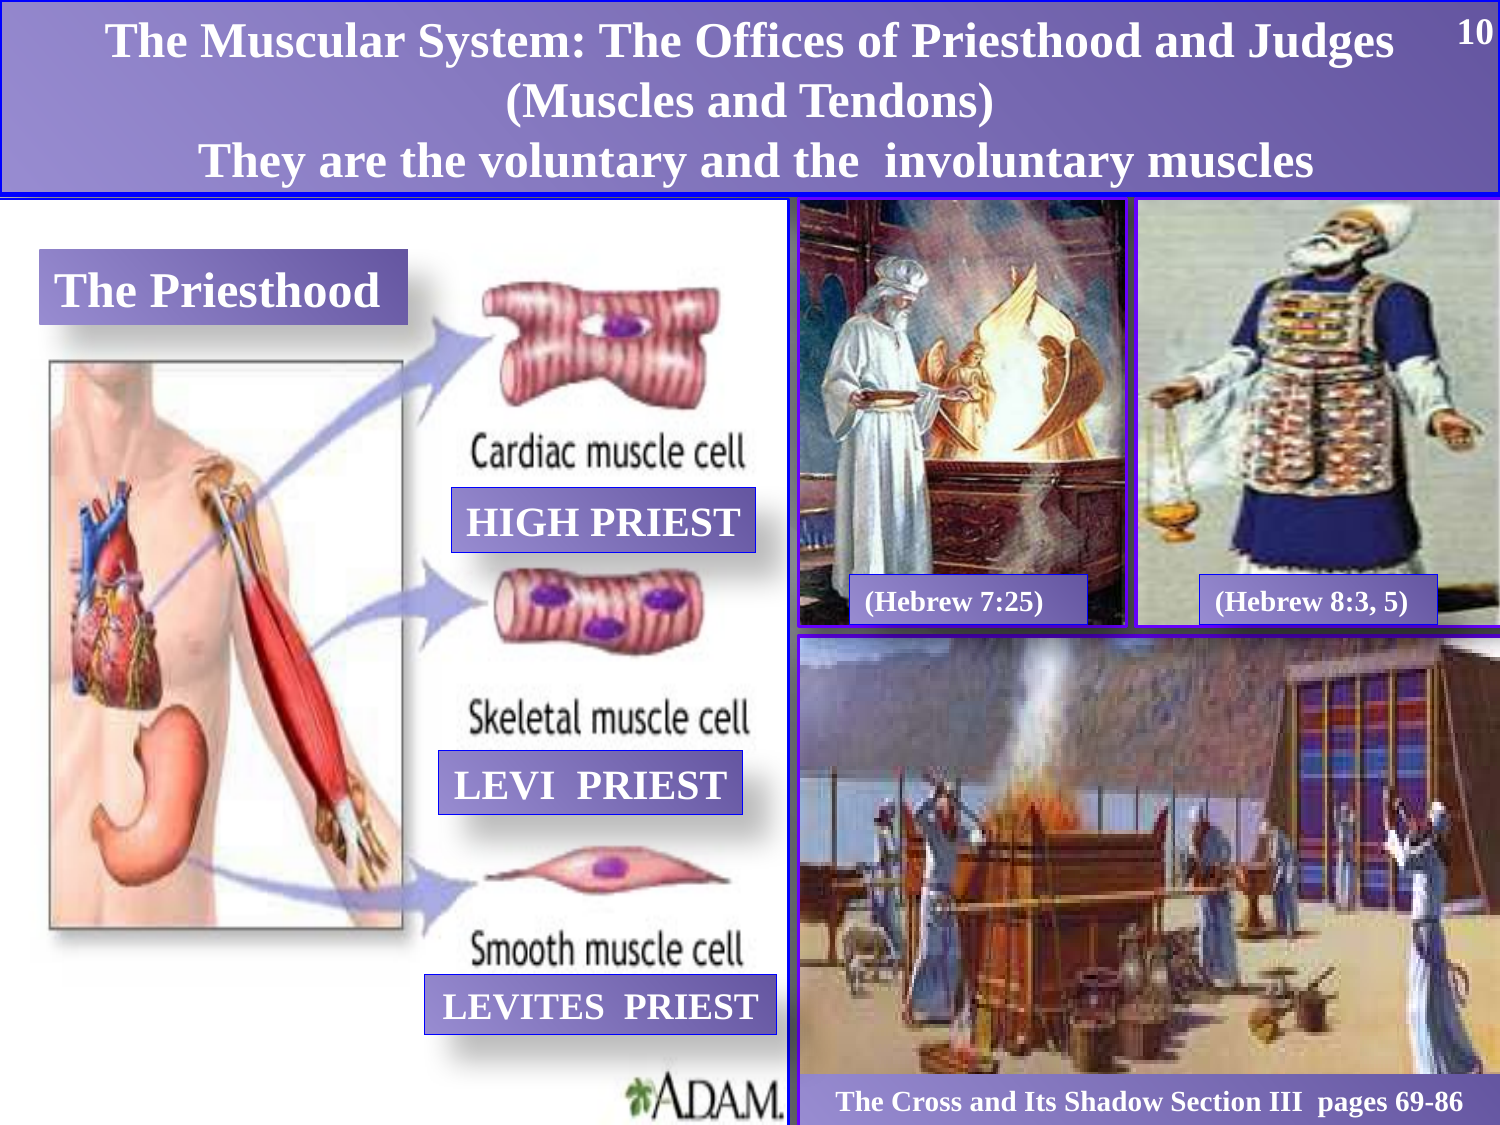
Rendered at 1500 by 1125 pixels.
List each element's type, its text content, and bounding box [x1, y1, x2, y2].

picture [799, 199, 1126, 626]
text_box The Muscular System: The Offices of Priesthood and Judges (Muscles and Tendons) They are the voluntary and the involuntary muscles [0, 0, 1500, 195]
picture [1137, 199, 1500, 626]
picture [0, 199, 788, 1125]
text_box 10 [1375, 0, 1500, 60]
picture [799, 637, 1500, 1125]
